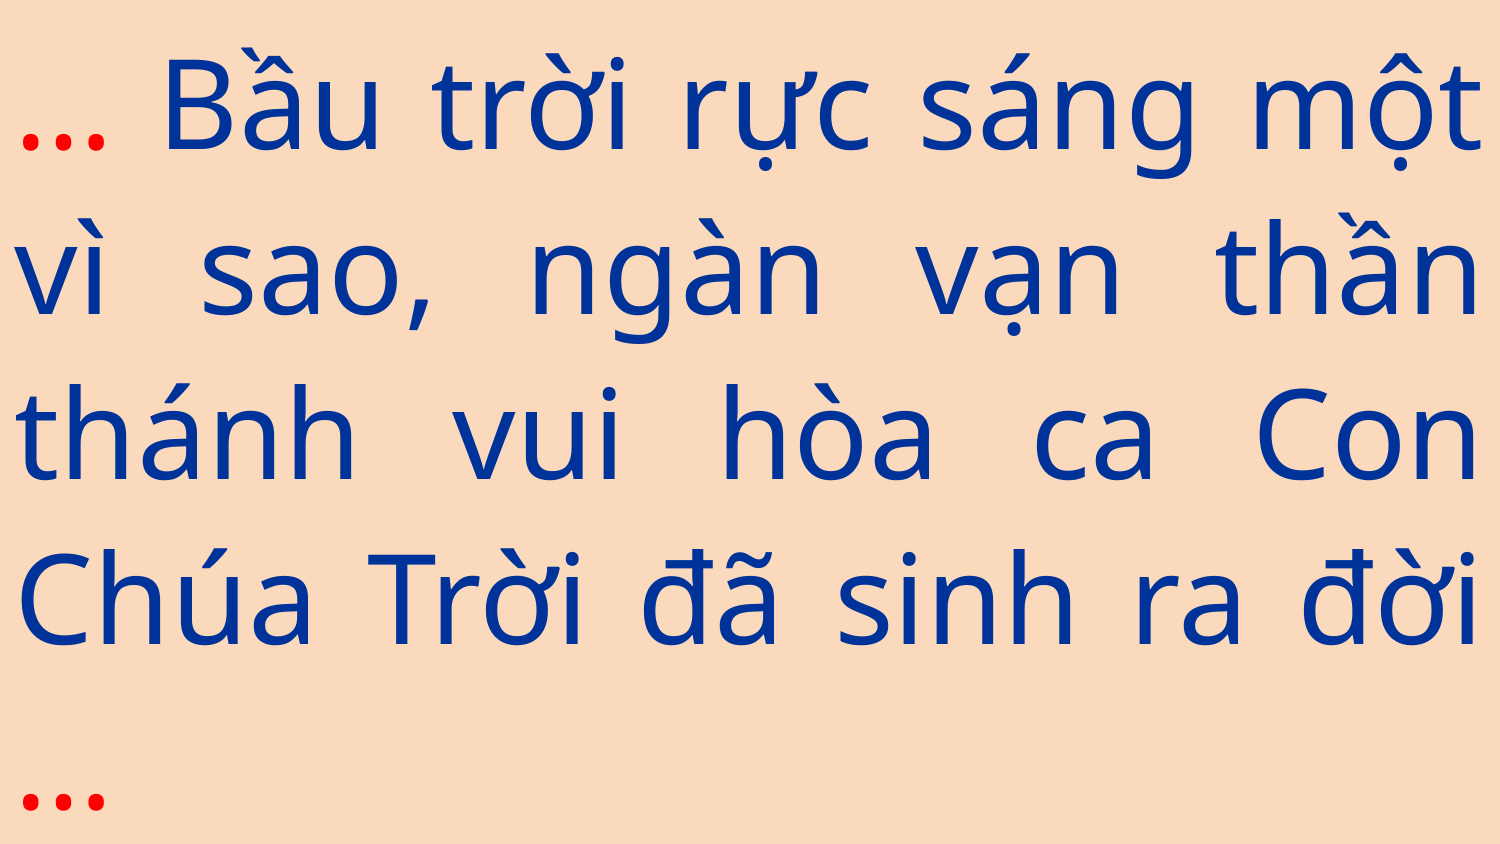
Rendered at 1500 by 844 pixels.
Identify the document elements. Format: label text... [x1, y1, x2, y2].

text_box … Bầu trời rực sáng một vì sao, ngàn vạn thần thánh vui hòa ca Con Chúa Trời đã sinh ra đời … [0, 0, 1500, 844]
